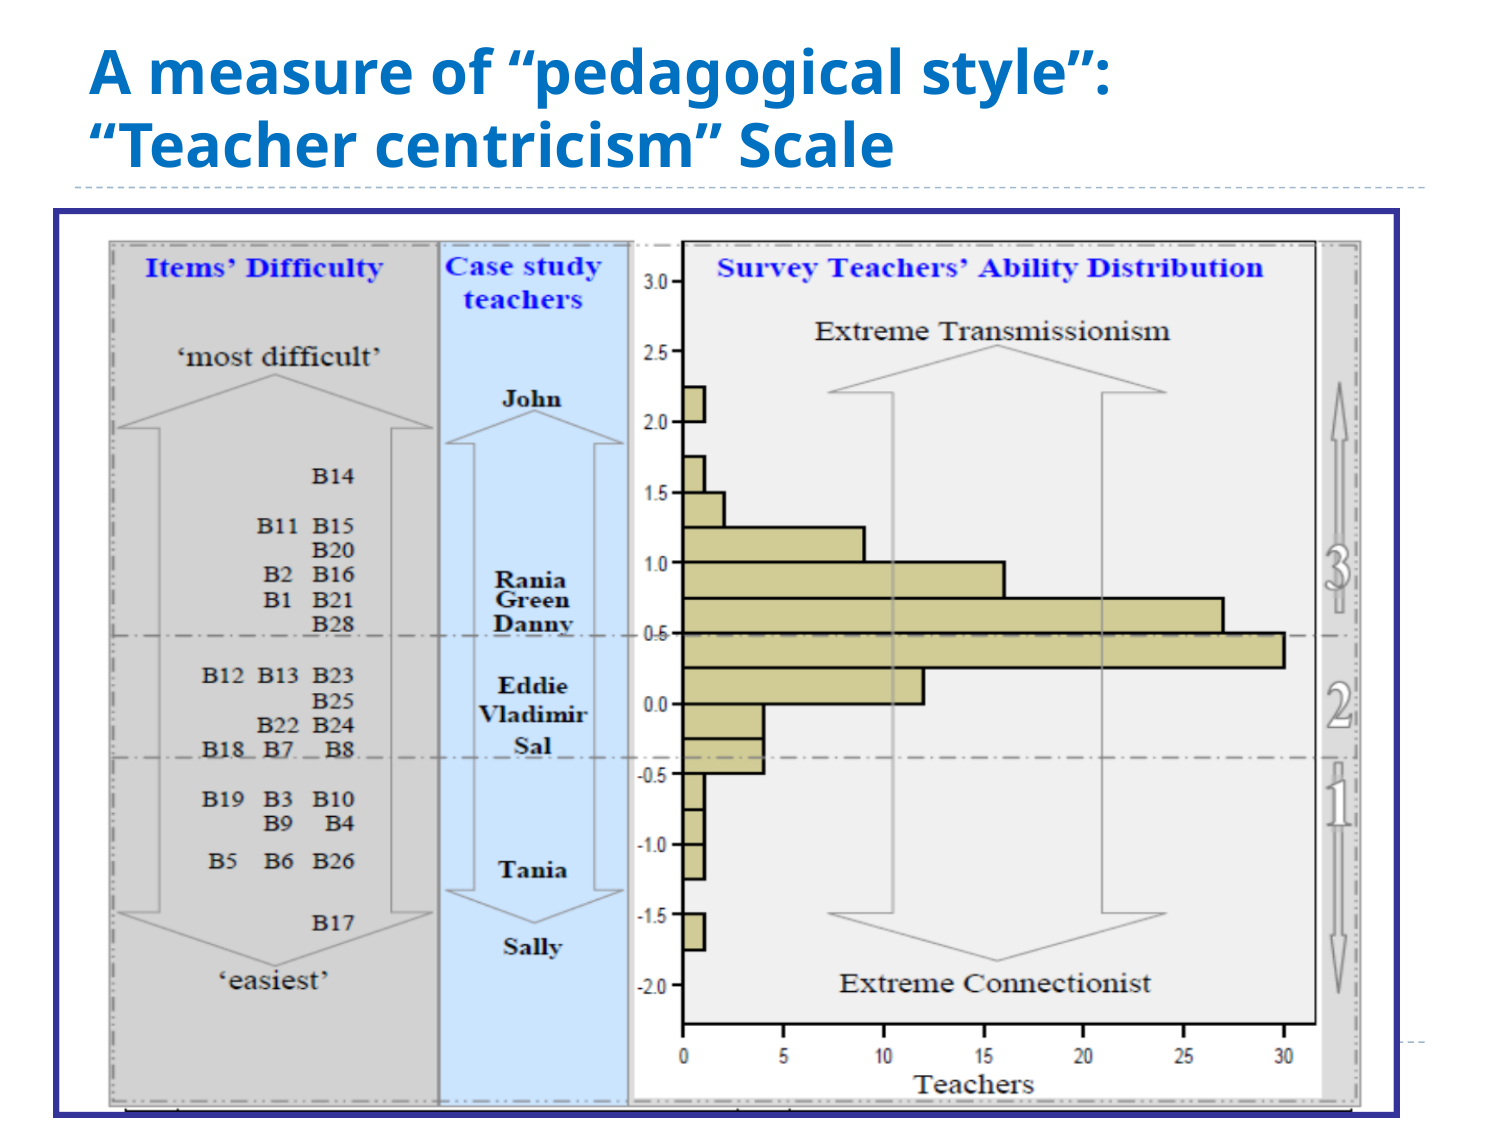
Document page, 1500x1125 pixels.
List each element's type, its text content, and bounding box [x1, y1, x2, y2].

picture [52, 207, 1400, 1118]
title A measure of “pedagogical style”: “Teacher centricism” Scale [75, 24, 1425, 188]
